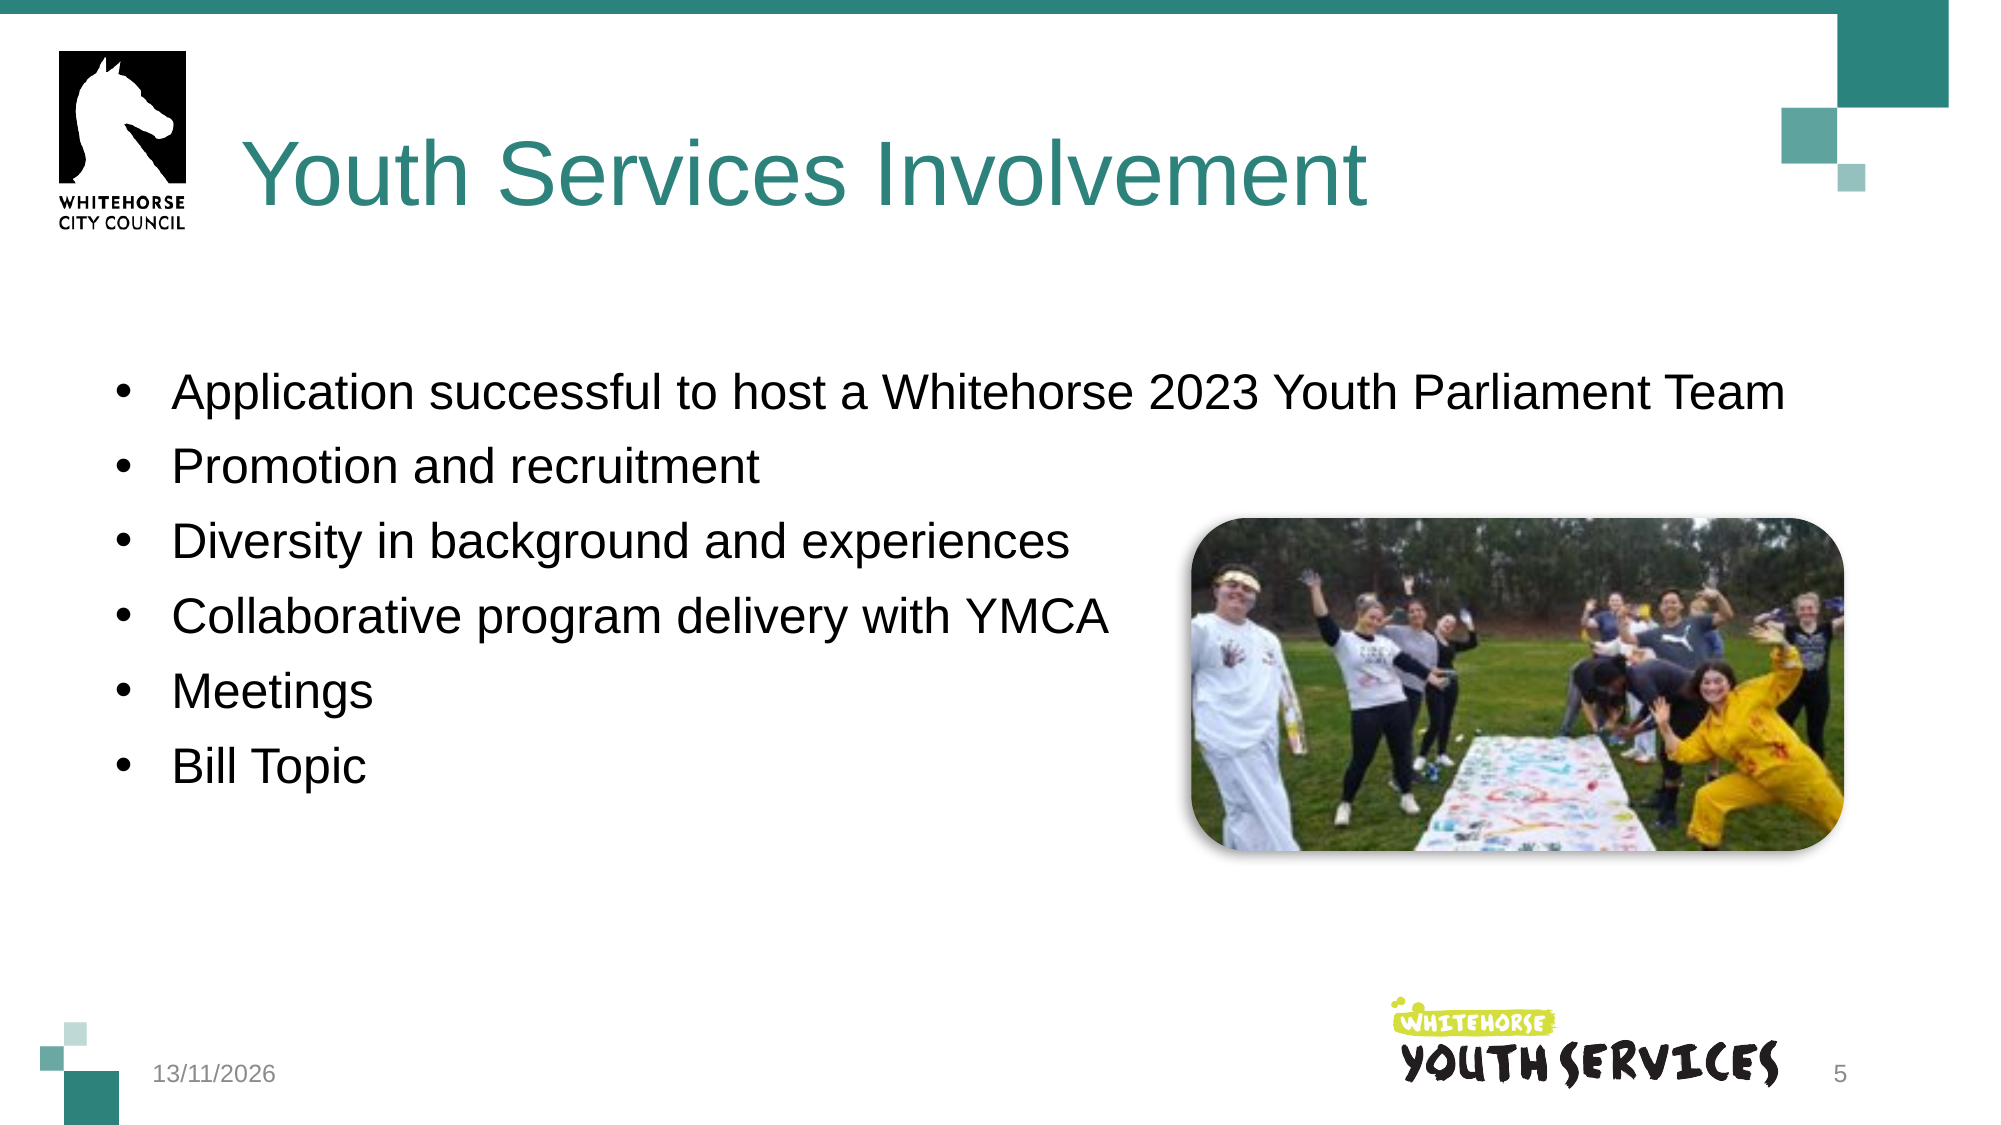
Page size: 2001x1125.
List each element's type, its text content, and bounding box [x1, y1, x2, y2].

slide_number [137, 1042, 588, 1103]
title Youth Services Involvement [225, 87, 1747, 265]
list Application successful to host a Whitehorse 2023 Youth Parliament Team Promotion and recruitment Diversity in background and experiences Collaborative program delivery with YMCA Meetings Bill Topic [99, 358, 1834, 990]
slide_number 5 [1836, 1042, 1863, 1103]
picture [1191, 517, 1845, 851]
picture [1333, 953, 1836, 1125]
picture [1, 991, 163, 1125]
picture [0, 0, 1967, 257]
